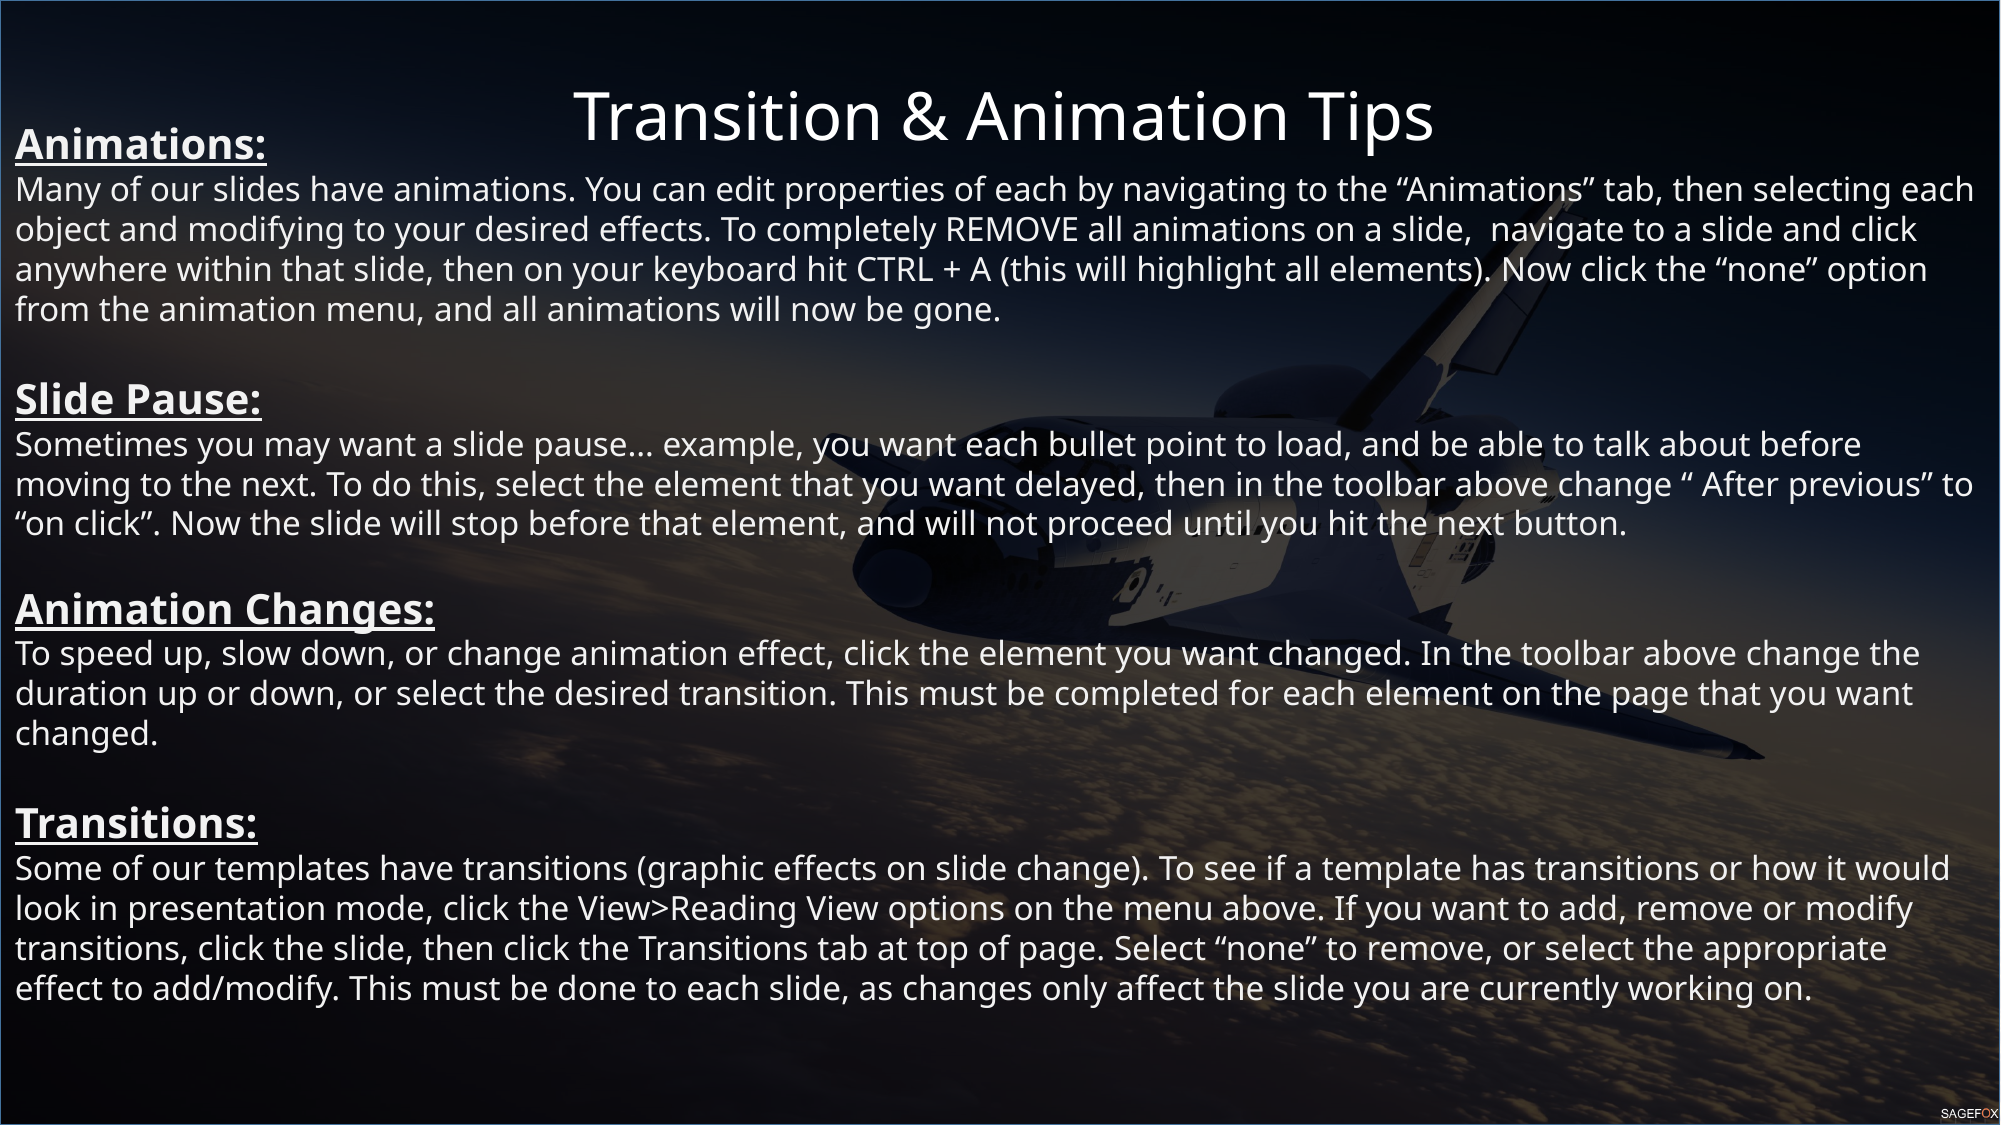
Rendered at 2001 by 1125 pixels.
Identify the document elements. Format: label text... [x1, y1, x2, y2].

title Transition & Animation Tips [477, 59, 1532, 177]
text_box Animations: Many of our slides have animations. You can edit properties of each by navigating to the “Animations” tab, then selecting each object and modifying to your desired effects. To completely REMOVE all animations on a slide, navigate to a slide and click anywhere within that slide, then on your keyboard hit CTRL + A (this will highlight all elements). Now click the “none” option from the animation menu, and all animations will now be gone. Slide Pause: Sometimes you may want a slide pause… example, you want each bullet point to load, and be able to talk about before moving to the next. To do this, select the element that you want delayed, then in the toolbar above change “ After previous” to “on click”. Now the slide will stop before that element, and will not proceed until you hit the next button. Animation Changes: To speed up, slow down, or change animation effect, click the element you want changed. In the toolbar above change the duration up or down, or select the desired transition. This must be completed for each element on the page that you want changed. Transitions: Some of our templates have transitions (graphic effects on slide change). To see if a template has transitions or how it would look in presentation mode, click the View>Reading View options on the menu above. If you want to add, remove or modify transitions, click the slide, then click the Transitions tab at top of page. Select “none” to remove, or select the appropriate effect to add/modify. This must be done to each slide, as changes only affect the slide you are currently working on. [0, 0, 2000, 1125]
